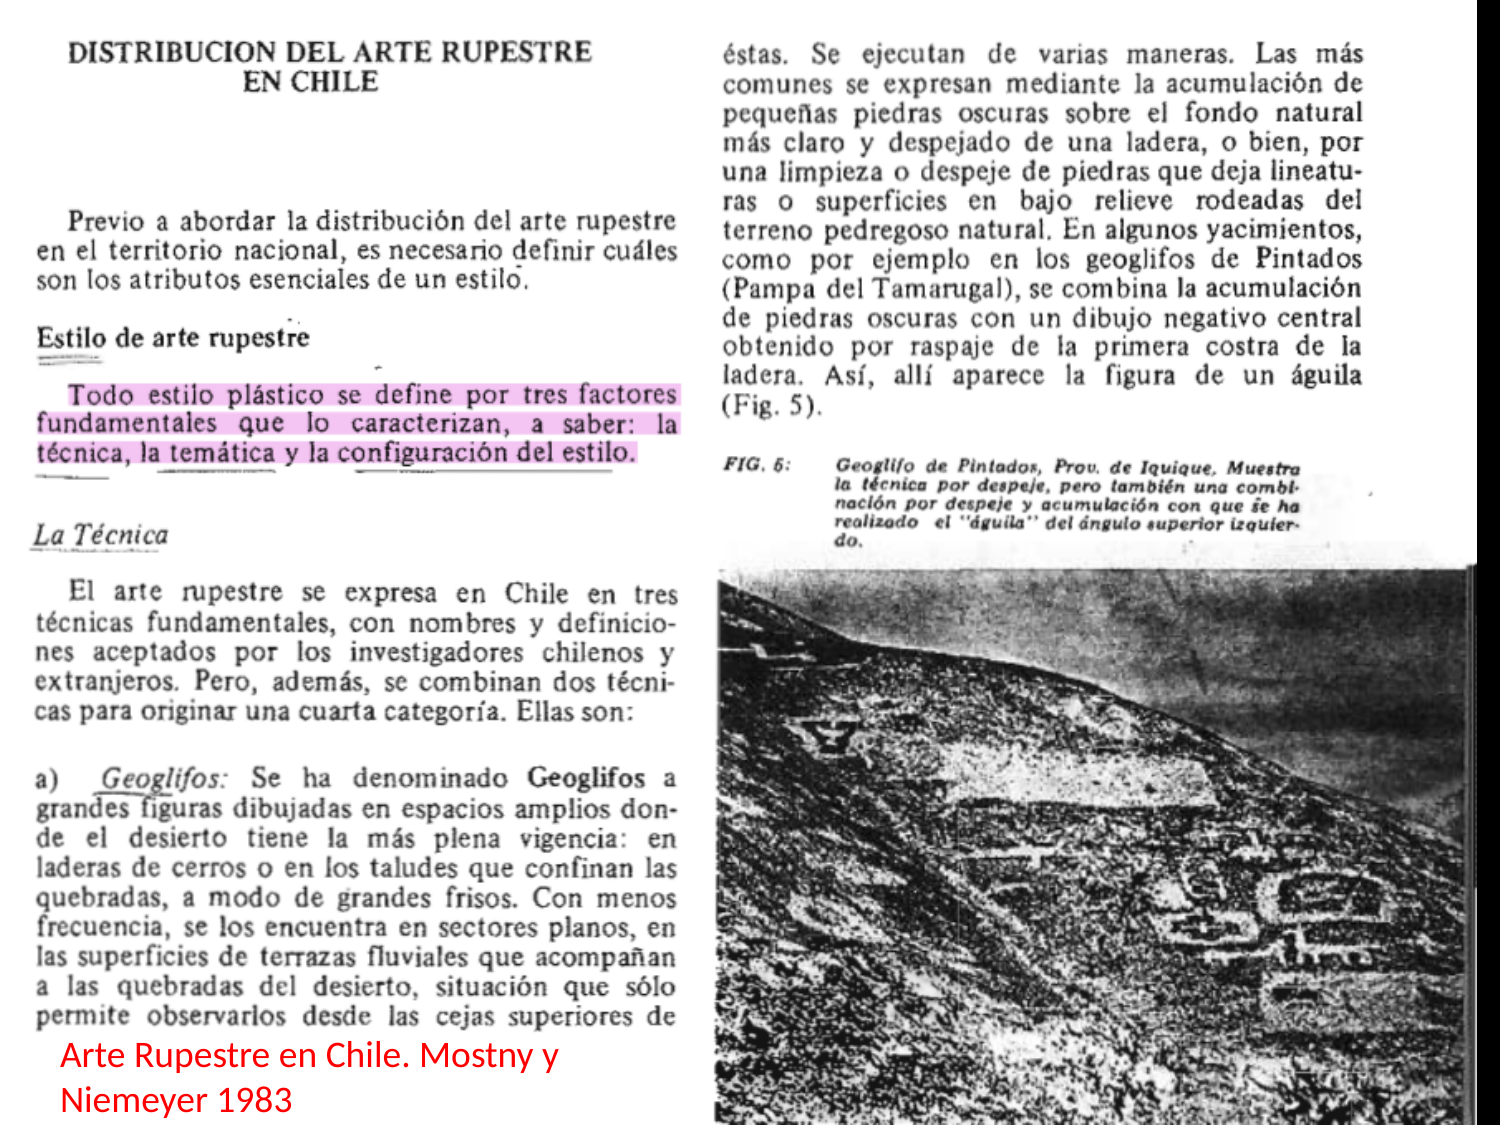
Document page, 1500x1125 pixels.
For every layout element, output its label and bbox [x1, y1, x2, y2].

text_box [0, 0, 1477, 1125]
